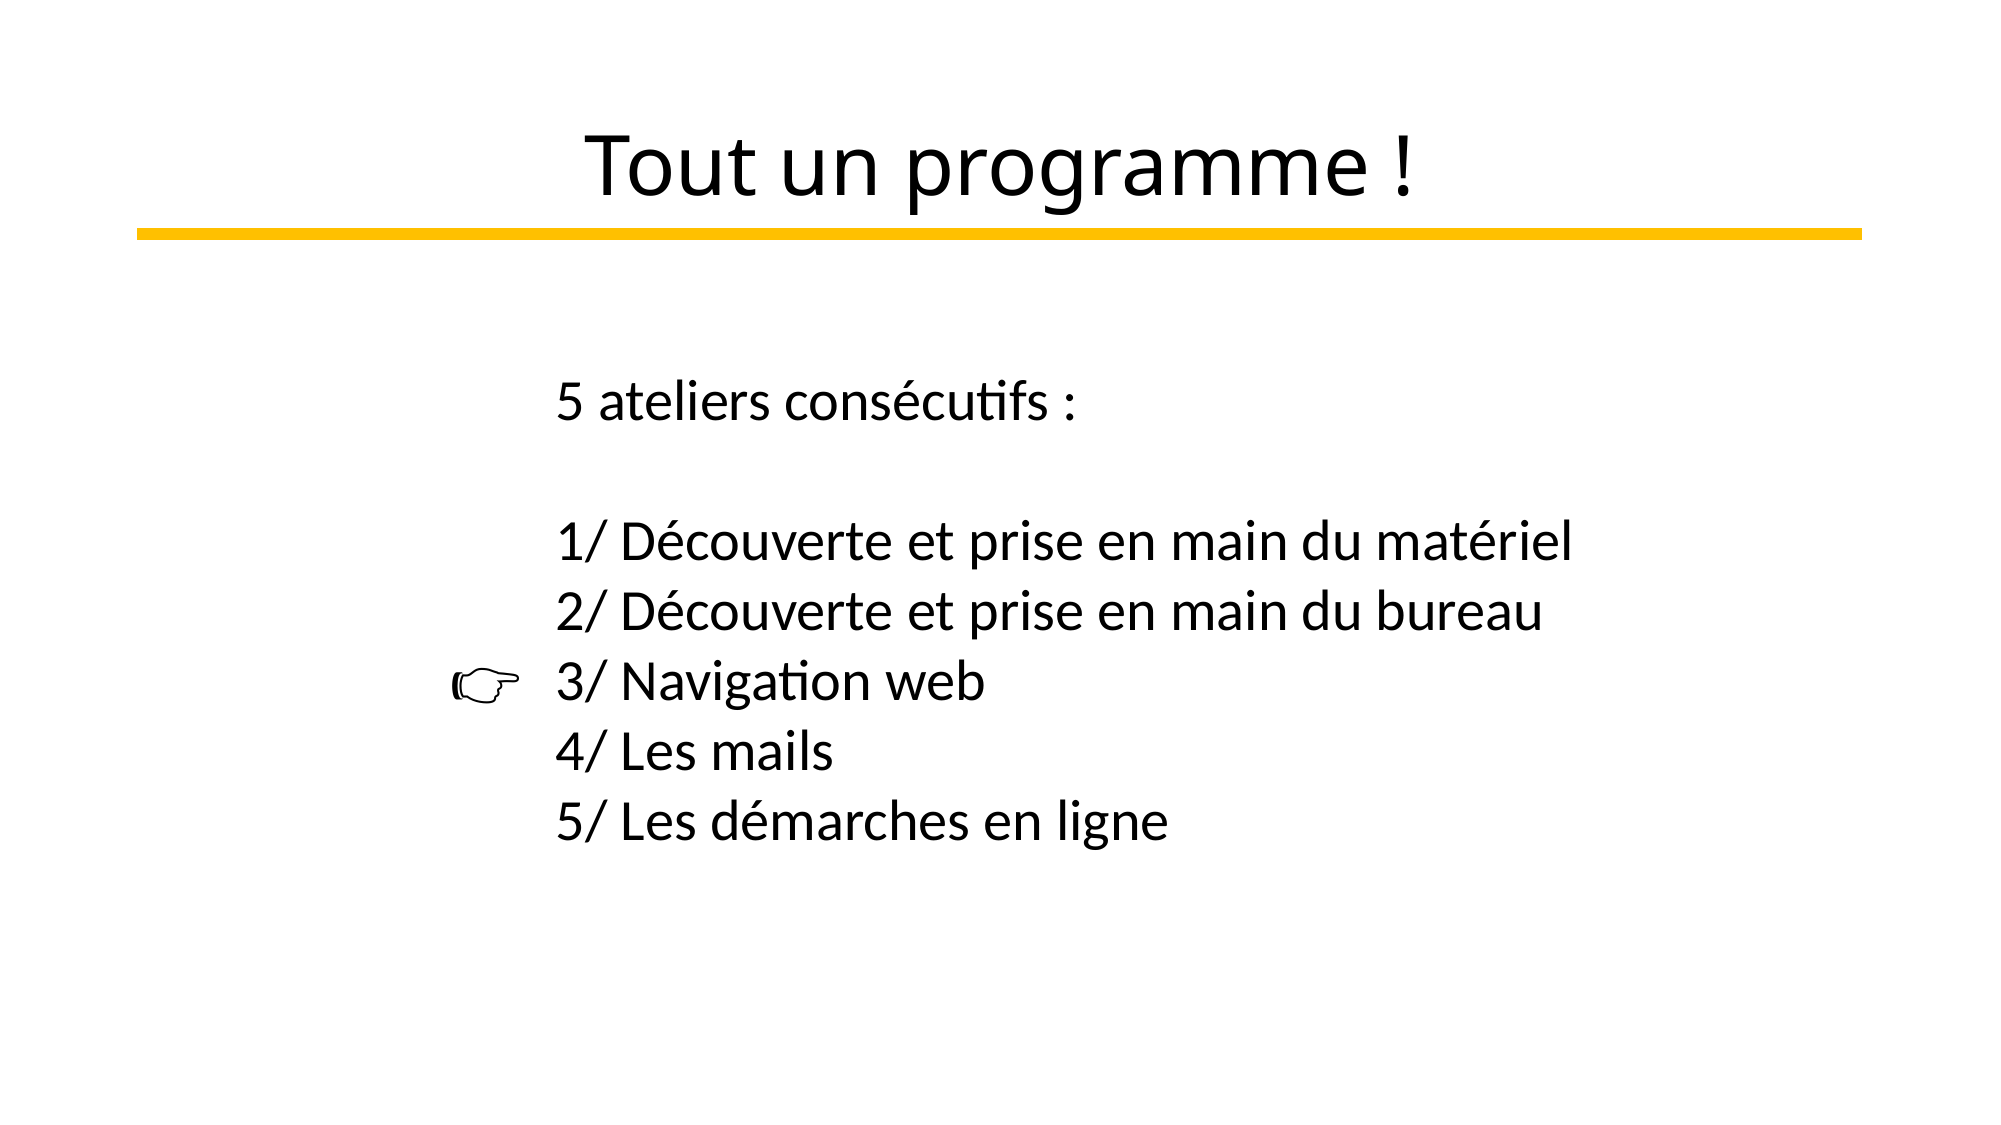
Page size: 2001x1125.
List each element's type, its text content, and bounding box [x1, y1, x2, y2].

title Tout un programme ! [137, 234, 1863, 278]
title Tout un programme ! [137, 59, 1863, 233]
text_box 5 ateliers consécutifs : 1/ Découverte et prise en main du matériel 2/ Découverte et prise en main du bureau 3/ Navigation web 4/ Les mails 5/ Les démarches en ligne [540, 355, 1839, 860]
text_box 👉 [435, 636, 541, 722]
